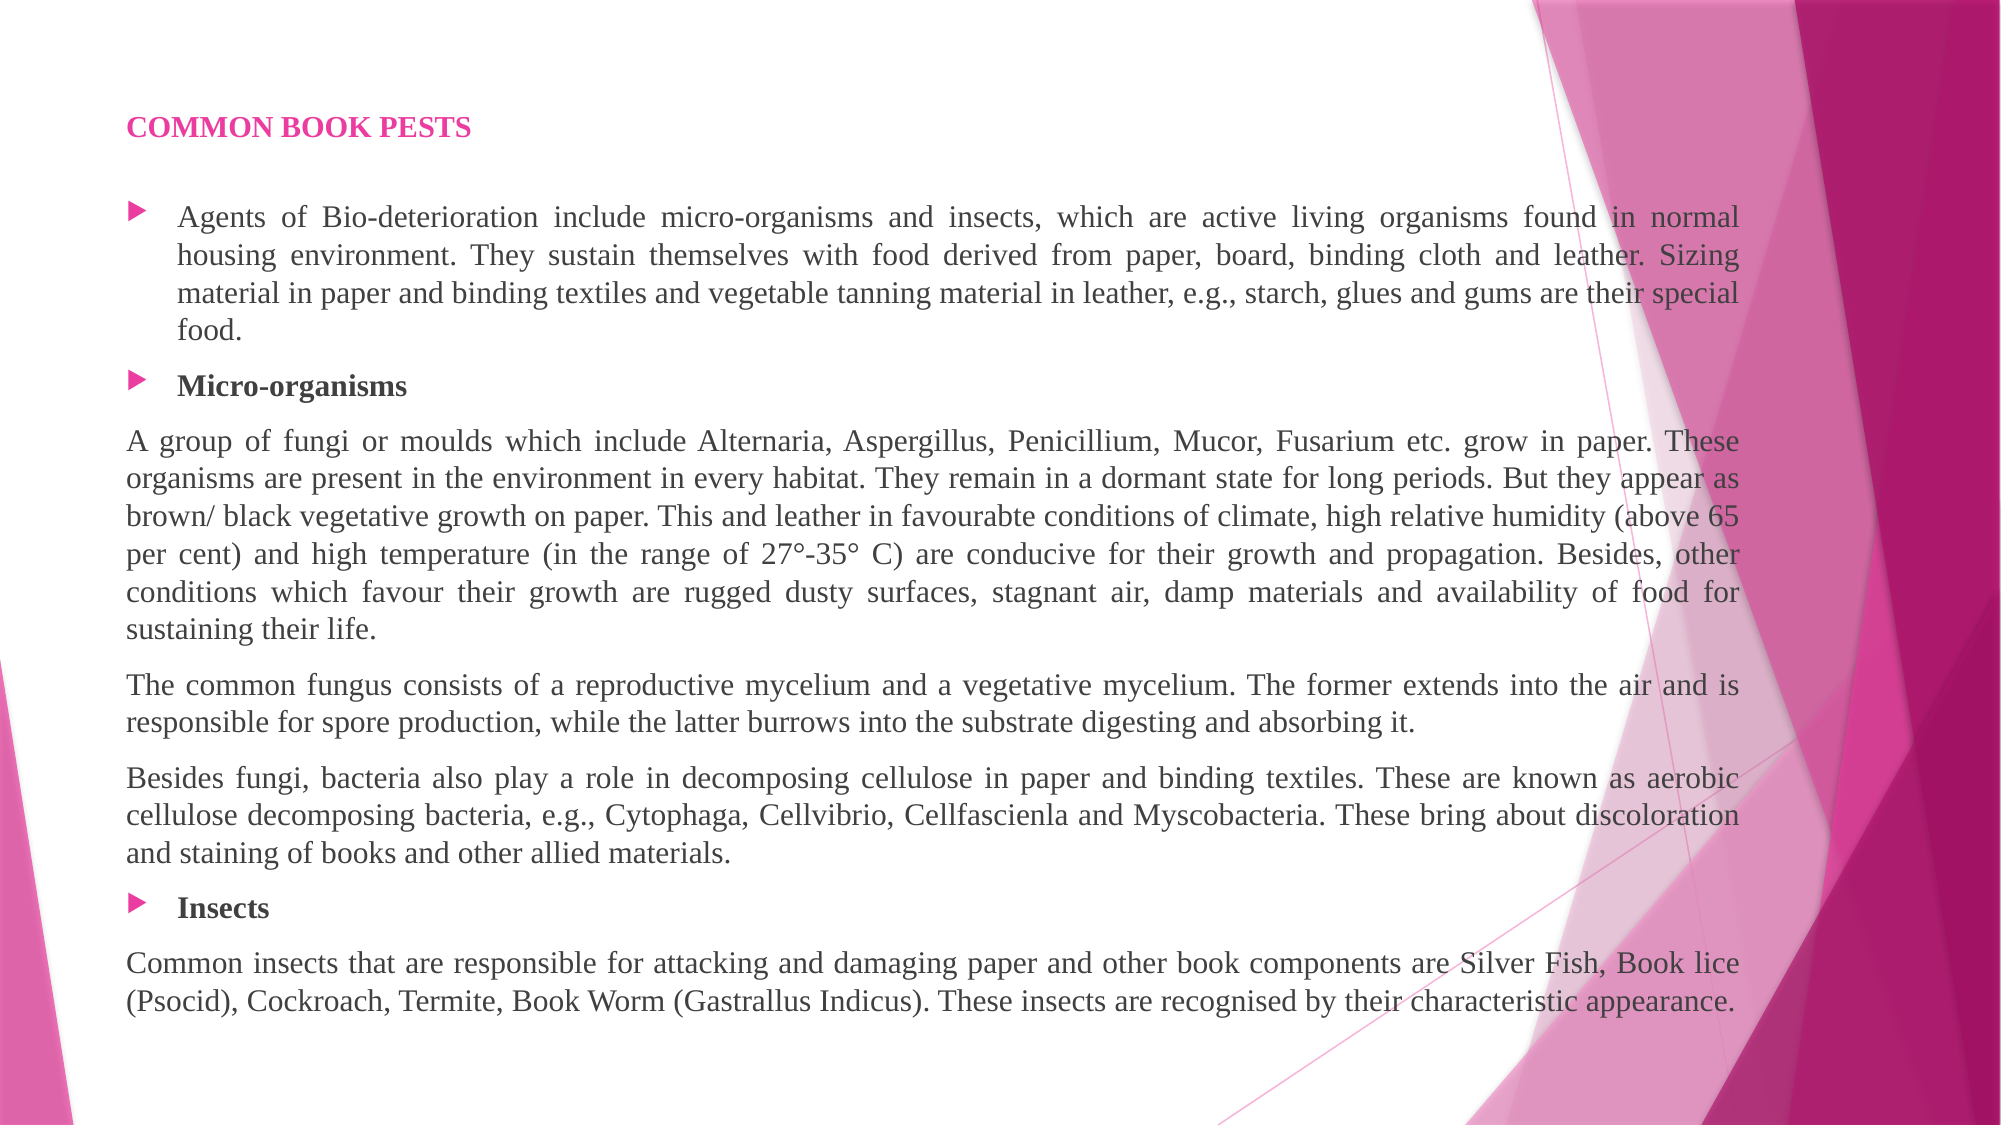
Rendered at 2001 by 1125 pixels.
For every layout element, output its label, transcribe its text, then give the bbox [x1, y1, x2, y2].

title COMMON BOOK PESTS [111, 99, 1522, 188]
list Agents of Bio-deterioration include micro-organisms and insects, which are active living organisms found in normal housing environment. They sustain themselves with food derived from paper, board, binding cloth and leather. Sizing material in paper and binding textiles and vegetable tanning material in leather, e.g., starch, glues and gums are their special food. Micro-organisms A group of fungi or moulds which include Alternaria, Aspergillus, Penicillium, Mucor, Fusarium etc. grow in paper. These organisms are present in the environment in every habitat. They remain in a dormant state for long periods. But they appear as brown/ black vegetative growth on paper. This and leather in favourabte conditions of climate, high relative humidity (above 65 per cent) and high temperature (in the range of 27°-35° C) are conducive for their growth and propagation. Besides, other conditions which favour their growth are rugged dusty surfaces, stagnant air, damp materials and availability of food for sustaining their life. The common fungus consists of a reproductive mycelium and a vegetative mycelium. The former extends into the air and is responsible for spore production, while the latter burrows into the substrate digesting and absorbing it. Besides fungi, bacteria also play a role in decomposing cellulose in paper and binding textiles. These are known as aerobic cellulose decomposing bacteria, e.g., Cytophaga, Cellvibrio, Cellfascienla and Myscobacteria. These bring about discoloration and staining of books and other allied materials. Insects Common insects that are responsible for attacking and damaging paper and other book components are Silver Fish, Book lice (Psocid), Cockroach, Termite, Book Worm (Gastrallus Indicus). These insects are recognised by their characteristic appearance. [111, 188, 1757, 1069]
